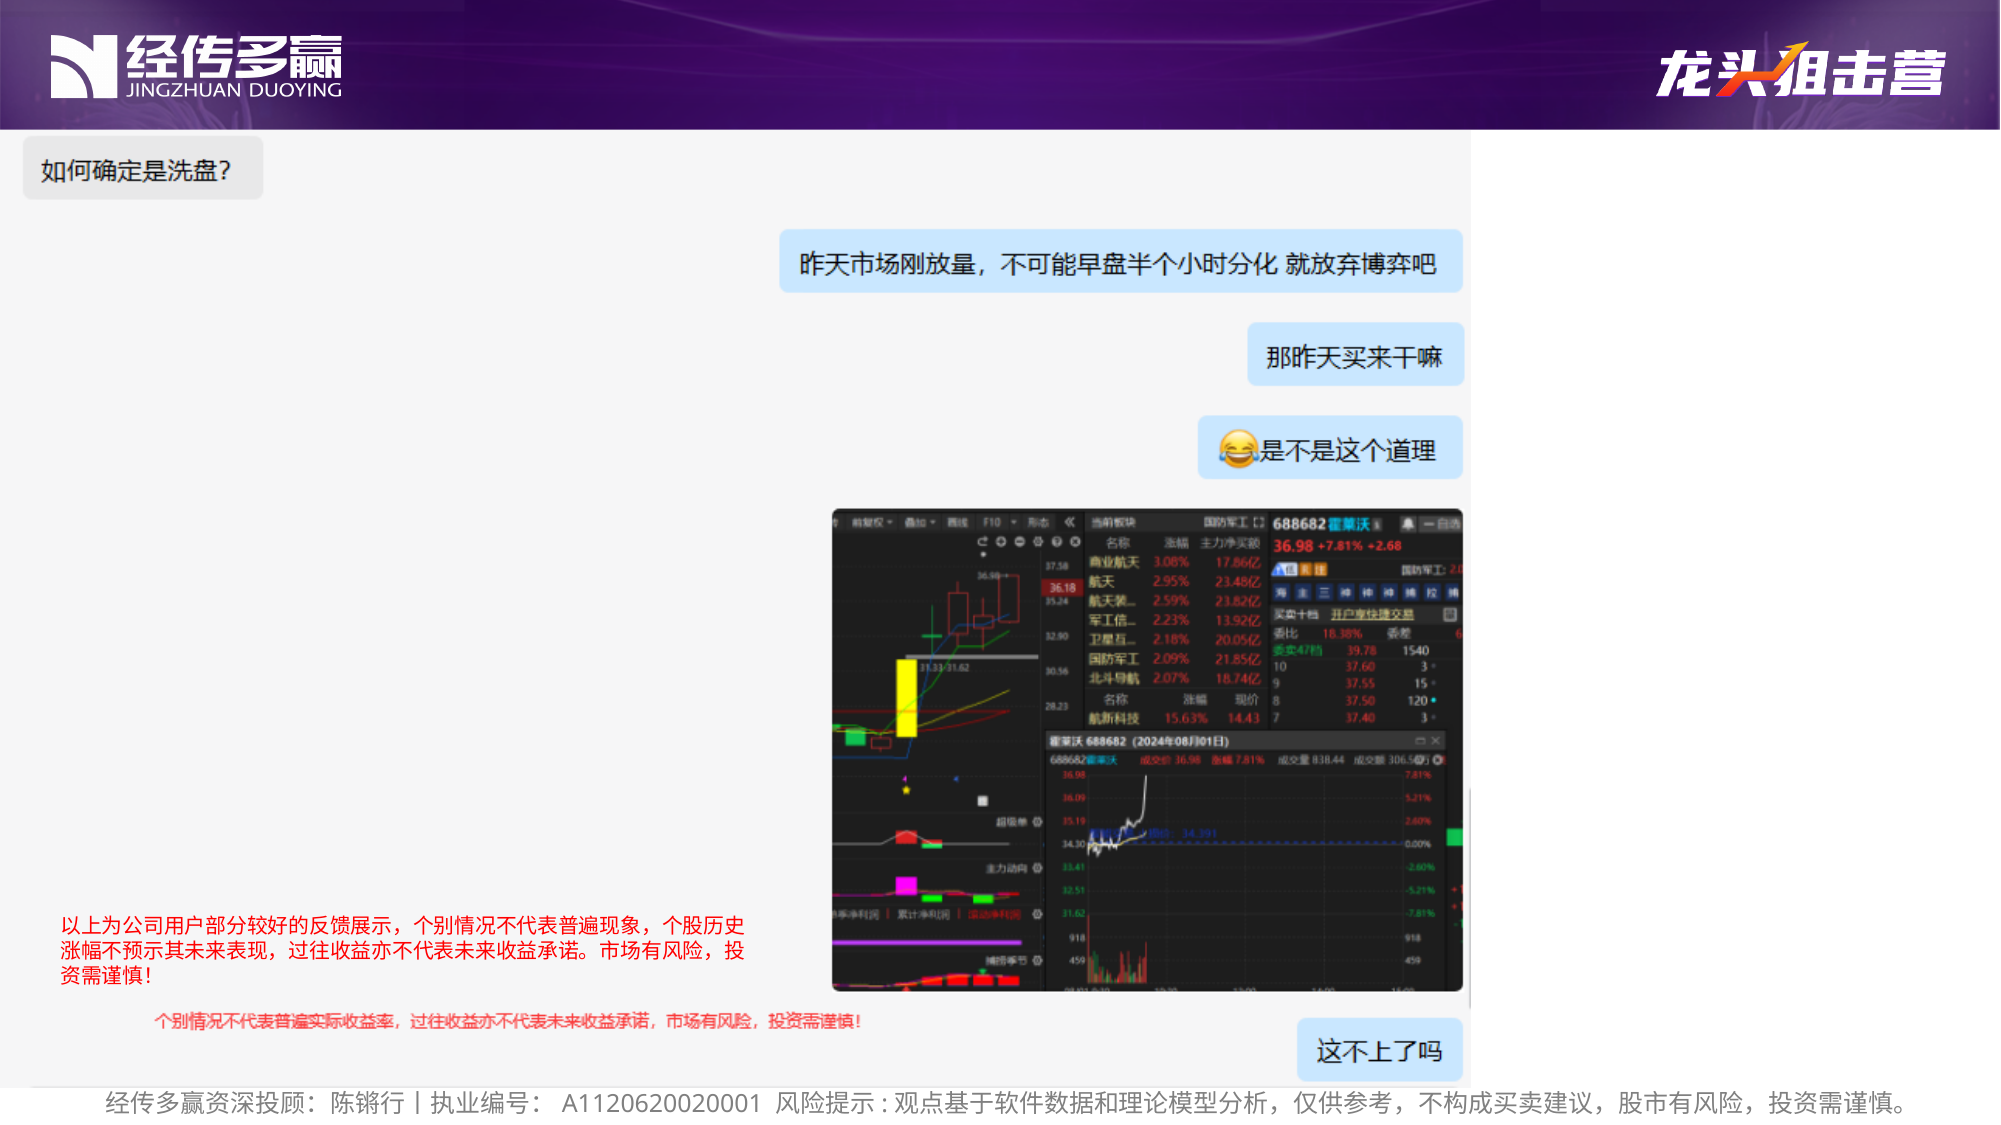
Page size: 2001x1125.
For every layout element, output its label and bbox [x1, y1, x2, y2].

picture [0, 0, 2000, 129]
picture [0, 130, 1471, 1088]
